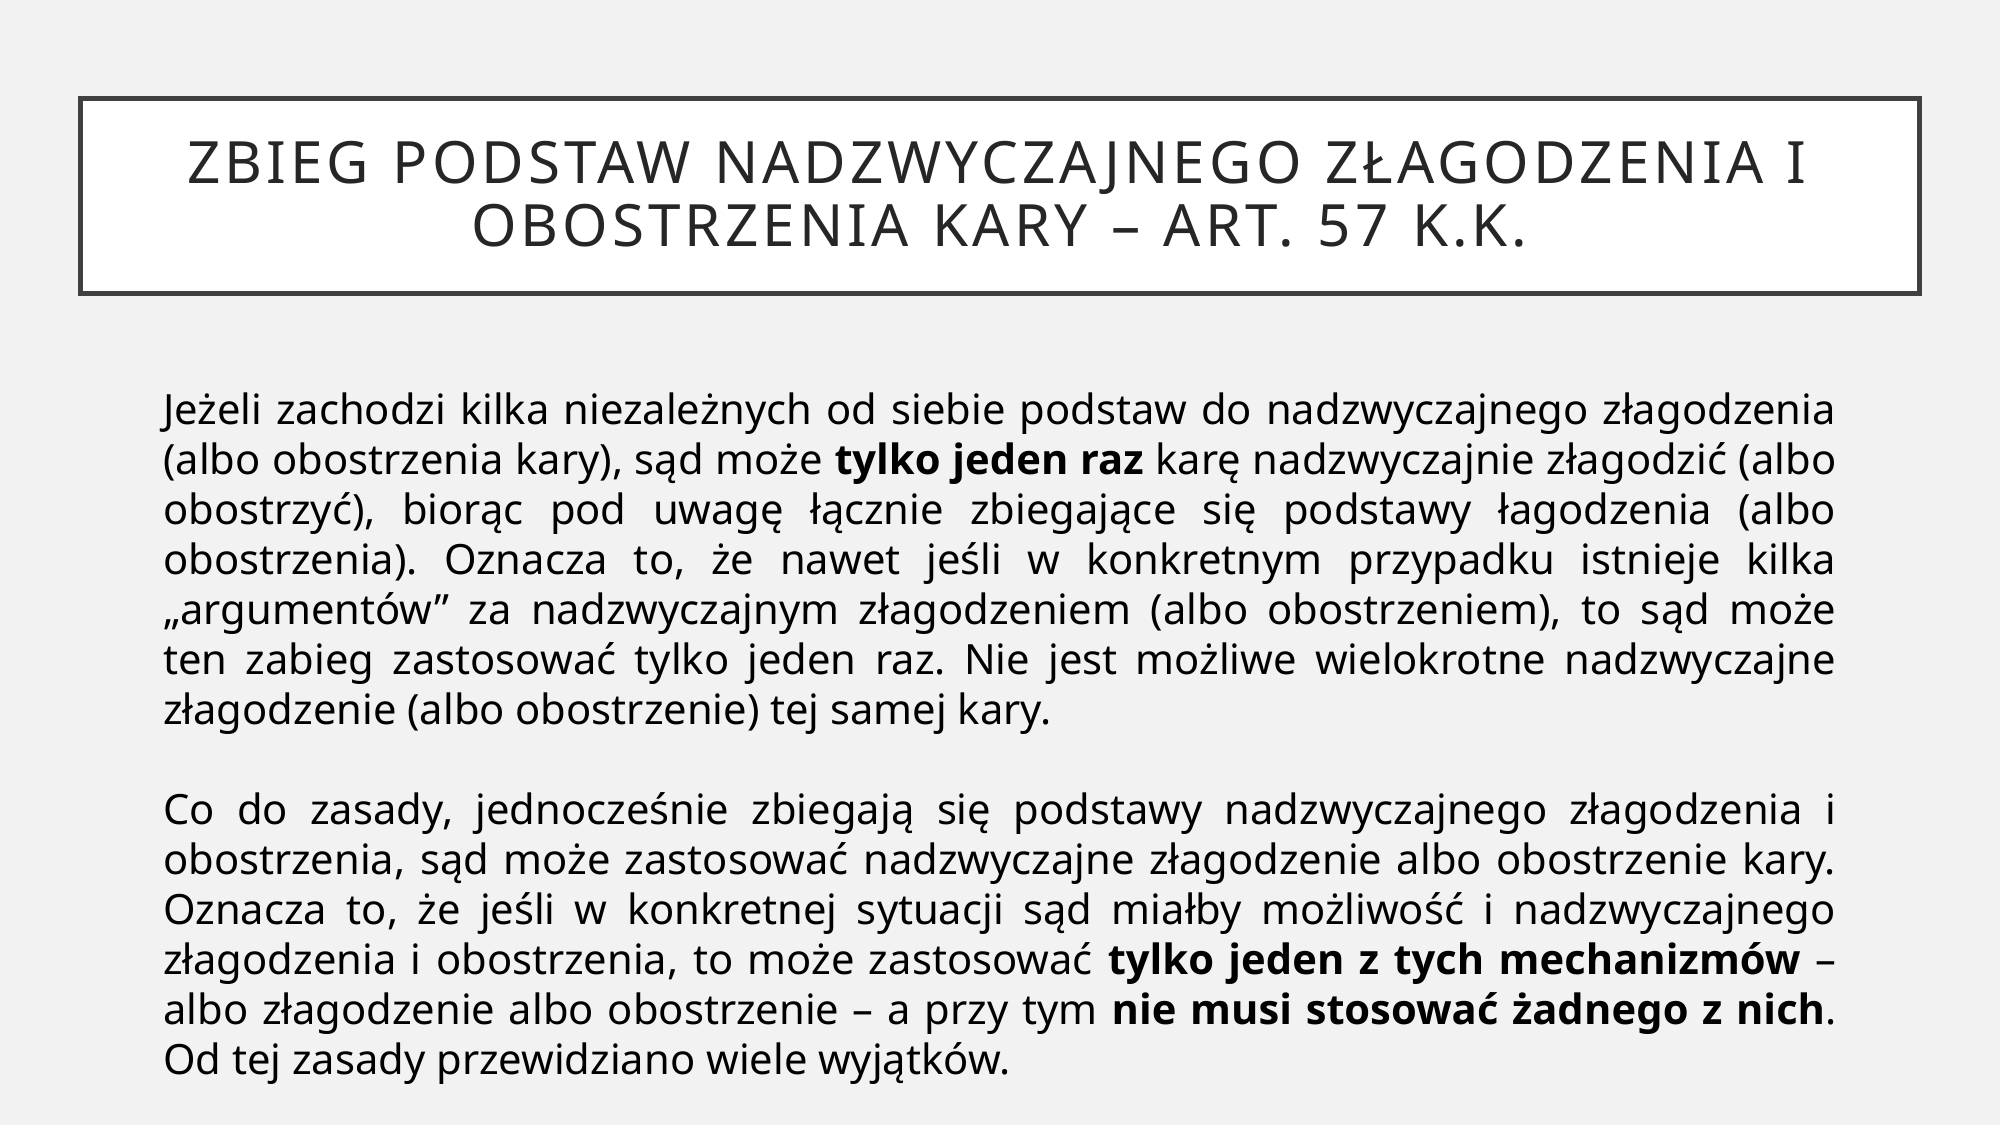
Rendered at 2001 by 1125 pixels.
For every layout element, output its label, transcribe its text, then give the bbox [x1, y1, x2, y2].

title ZBIEG podstaw nadzwyczajnego złagodzenia i obostrzenia kary – art. 57 k.k. [78, 96, 1922, 296]
text_box Jeżeli zachodzi kilka niezależnych od siebie podstaw do nadzwyczajnego złagodzenia (albo obostrzenia kary), sąd może tylko jeden raz karę nadzwyczajnie złagodzić (albo obostrzyć), biorąc pod uwagę łącznie zbiegające się podstawy łagodzenia (albo obostrzenia). Oznacza to, że nawet jeśli w konkretnym przypadku istnieje kilka „argumentów” za nadzwyczajnym złagodzeniem (albo obostrzeniem), to sąd może ten zabieg zastosować tylko jeden raz. Nie jest możliwe wielokrotne nadzwyczajne złagodzenie (albo obostrzenie) tej samej kary. Co do zasady, jednocześnie zbiegają się podstawy nadzwyczajnego złagodzenia i obostrzenia, sąd może zastosować nadzwyczajne złagodzenie albo obostrzenie kary. Oznacza to, że jeśli w konkretnej sytuacji sąd miałby możliwość i nadzwyczajnego złagodzenia i obostrzenia, to może zastosować tylko jeden z tych mechanizmów – albo złagodzenie albo obostrzenie – a przy tym nie musi stosować żadnego z nich. Od tej zasady przewidziano wiele wyjątków. [148, 375, 1852, 1091]
